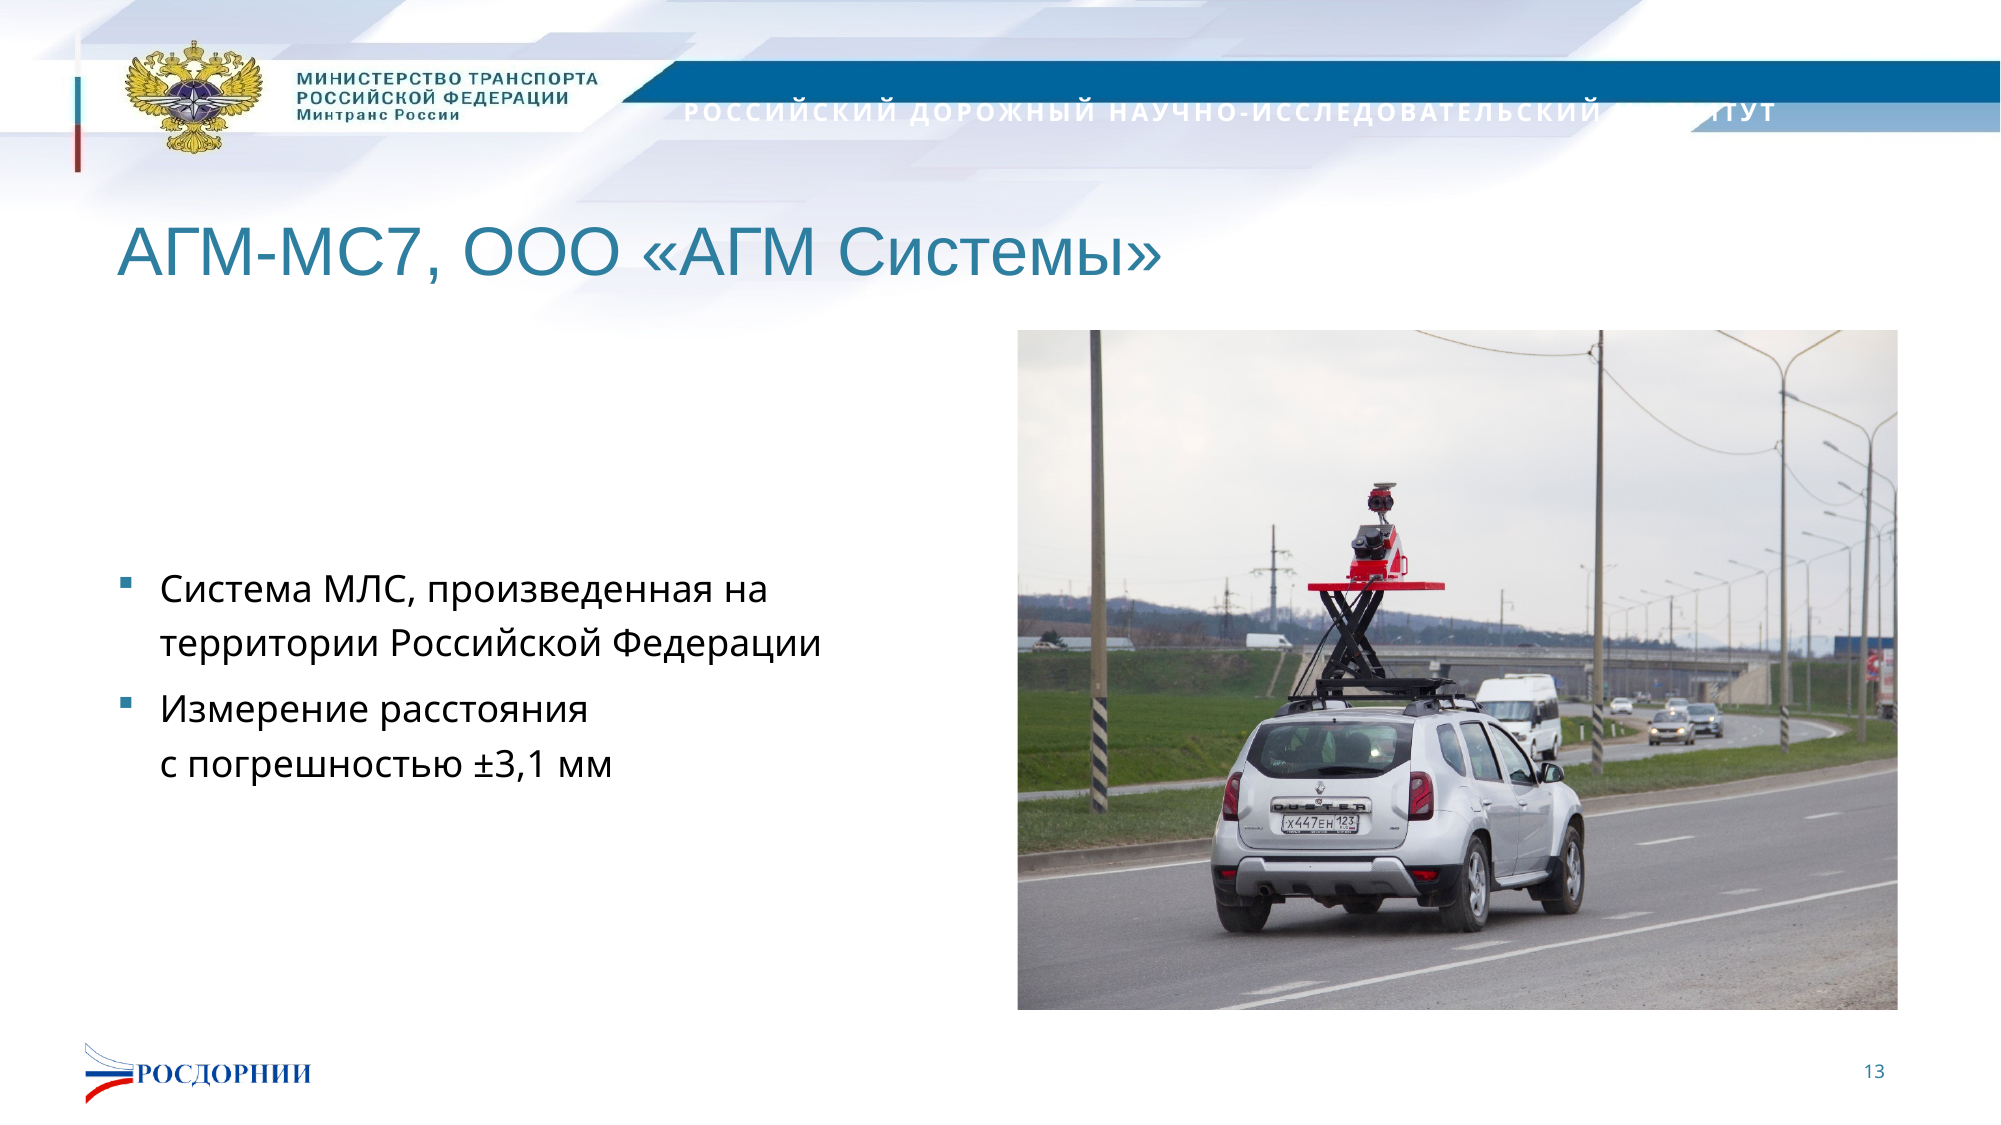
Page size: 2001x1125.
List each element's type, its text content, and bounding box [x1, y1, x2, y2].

picture [0, 0, 2001, 1125]
slide_number 13 [1433, 1042, 1900, 1103]
title АГМ-МС7, ООО «АГМ Системы» [102, 194, 1898, 302]
list Система МЛС, произведенная на территории Российской Федерации Измерение расстояния с погрешностью ±3,1 мм [102, 330, 983, 1010]
